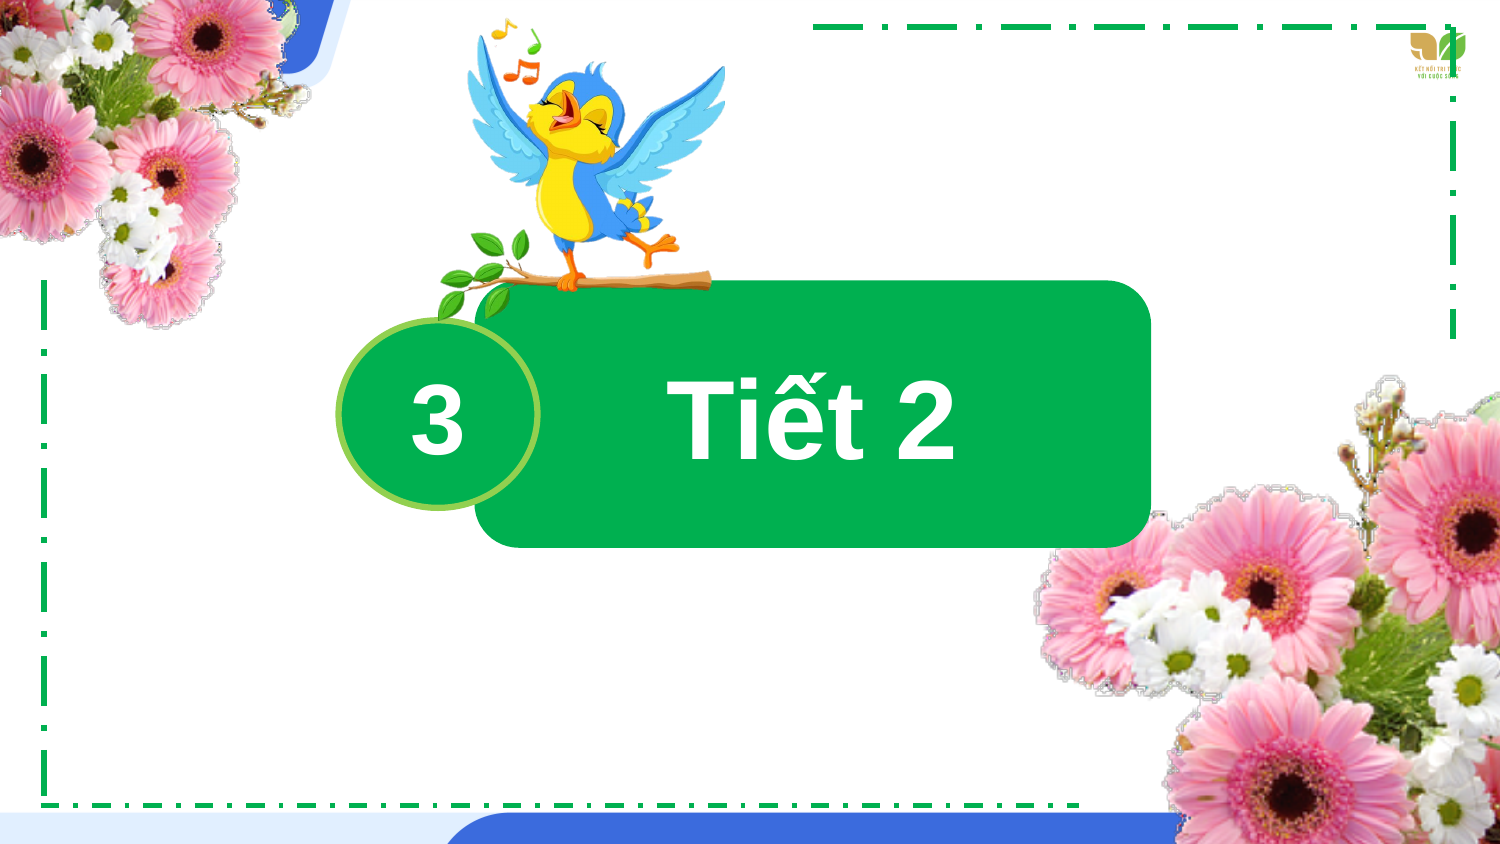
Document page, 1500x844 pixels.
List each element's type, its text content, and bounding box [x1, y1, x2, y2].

text_box 3 [336, 318, 540, 510]
text_box Tiết 2 [472, 278, 1154, 550]
picture [0, 0, 1500, 844]
